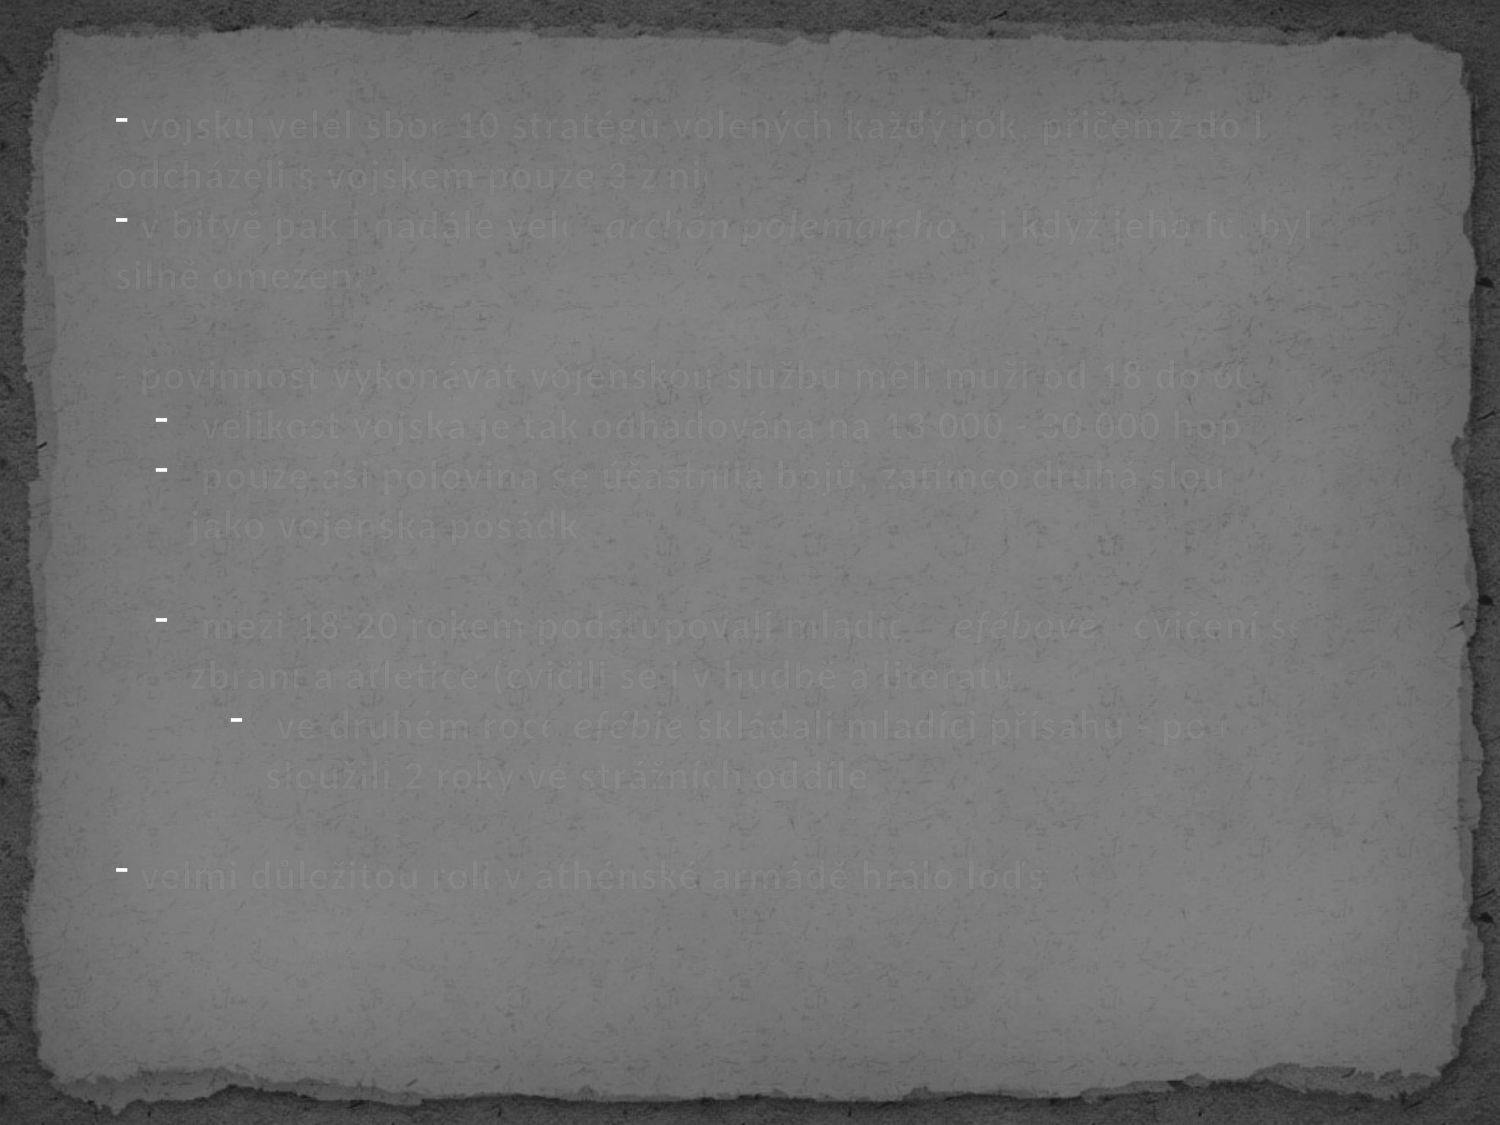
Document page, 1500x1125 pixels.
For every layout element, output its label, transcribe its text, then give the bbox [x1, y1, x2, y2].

text_box vojsku velel sbor 10 stratégů volených každý rok, přičemž do boje odcházeli s vojskem pouze 3 z nich v bitvě pak i nadále velel archón polemarchos, i když jeho fc. byla silně omezena - povinnost vykonávat vojenskou službu měli muži od 18 do 60 let velikost vojska je tak odhadována na 13 000 - 30 000 hoplítů pouze asi polovina se účastnila bojů, zatímco druhá sloužila jako vojenská posádka mezi 18-20 rokem podstupovali mladíci - efébové - cvičení se zbraní a atletice (cvičili se i v hudbě a literatuře) ve druhém roce efébie skládali mladíci přísahu - po ní sloužili 2 roky ve strážních oddílech velmi důležitou roli v athénské armádě hrálo loďstvo [100, 89, 1388, 905]
